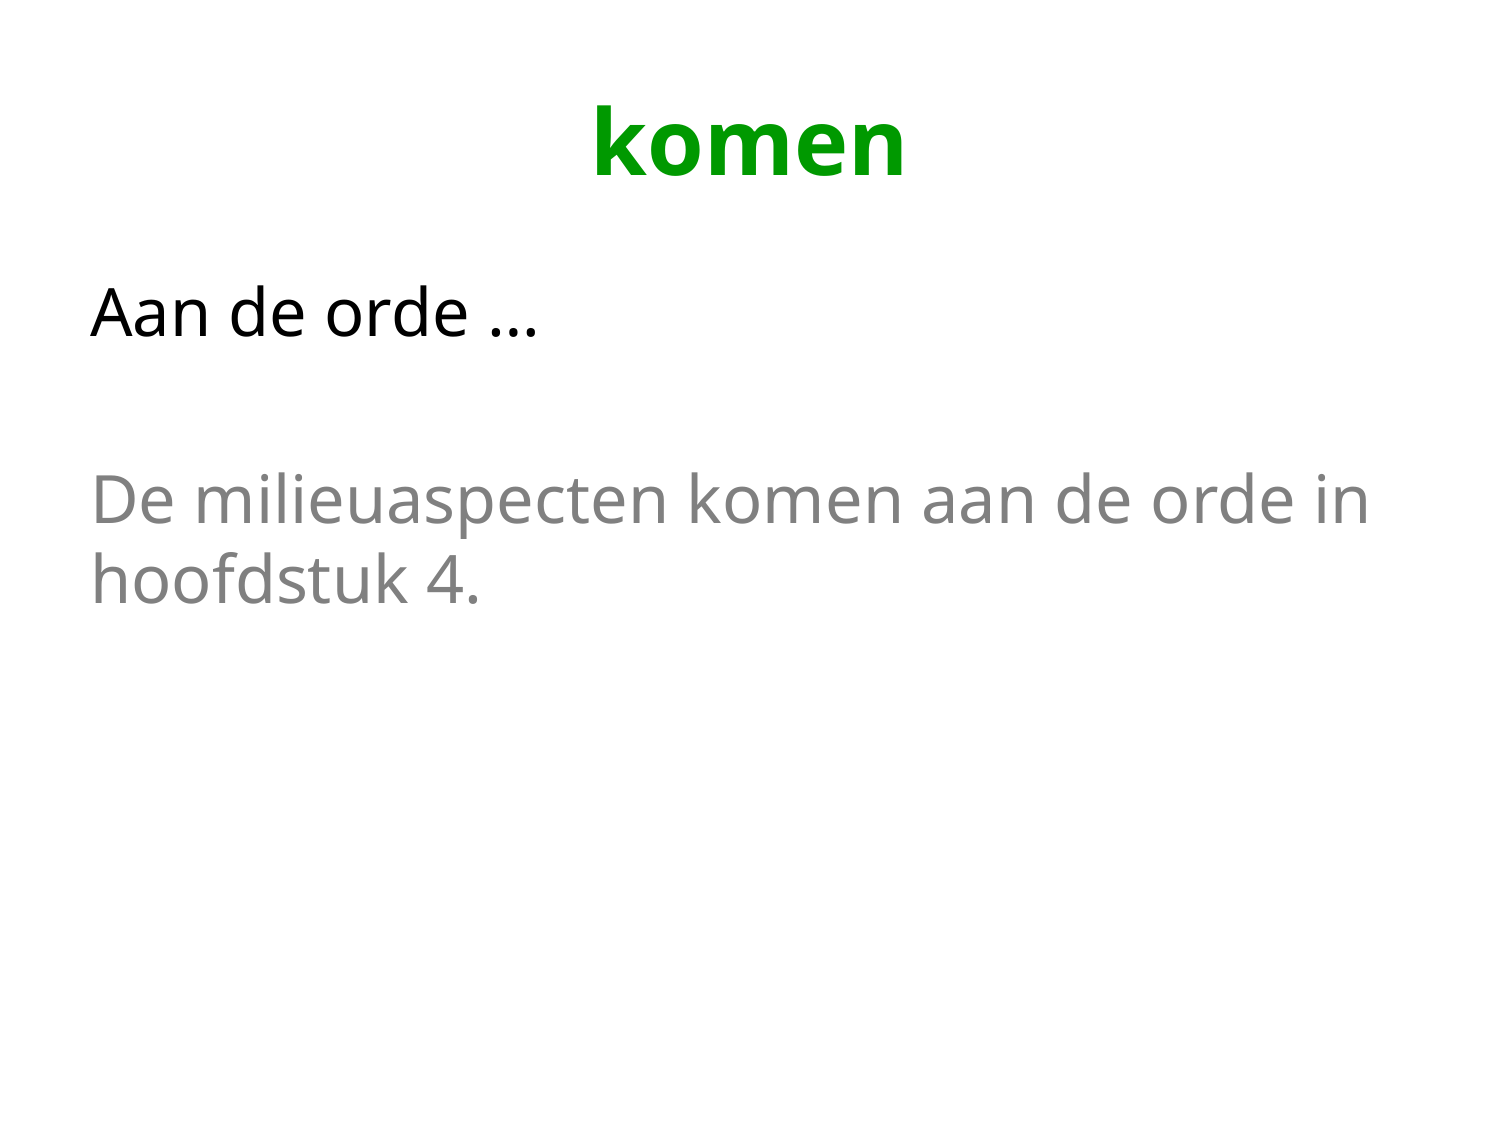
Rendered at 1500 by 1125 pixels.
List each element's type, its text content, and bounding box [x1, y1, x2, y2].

title komen [75, 45, 1425, 233]
list Aan de orde … De milieuaspecten komen aan de orde in hoofdstuk 4. [75, 262, 1425, 1005]
